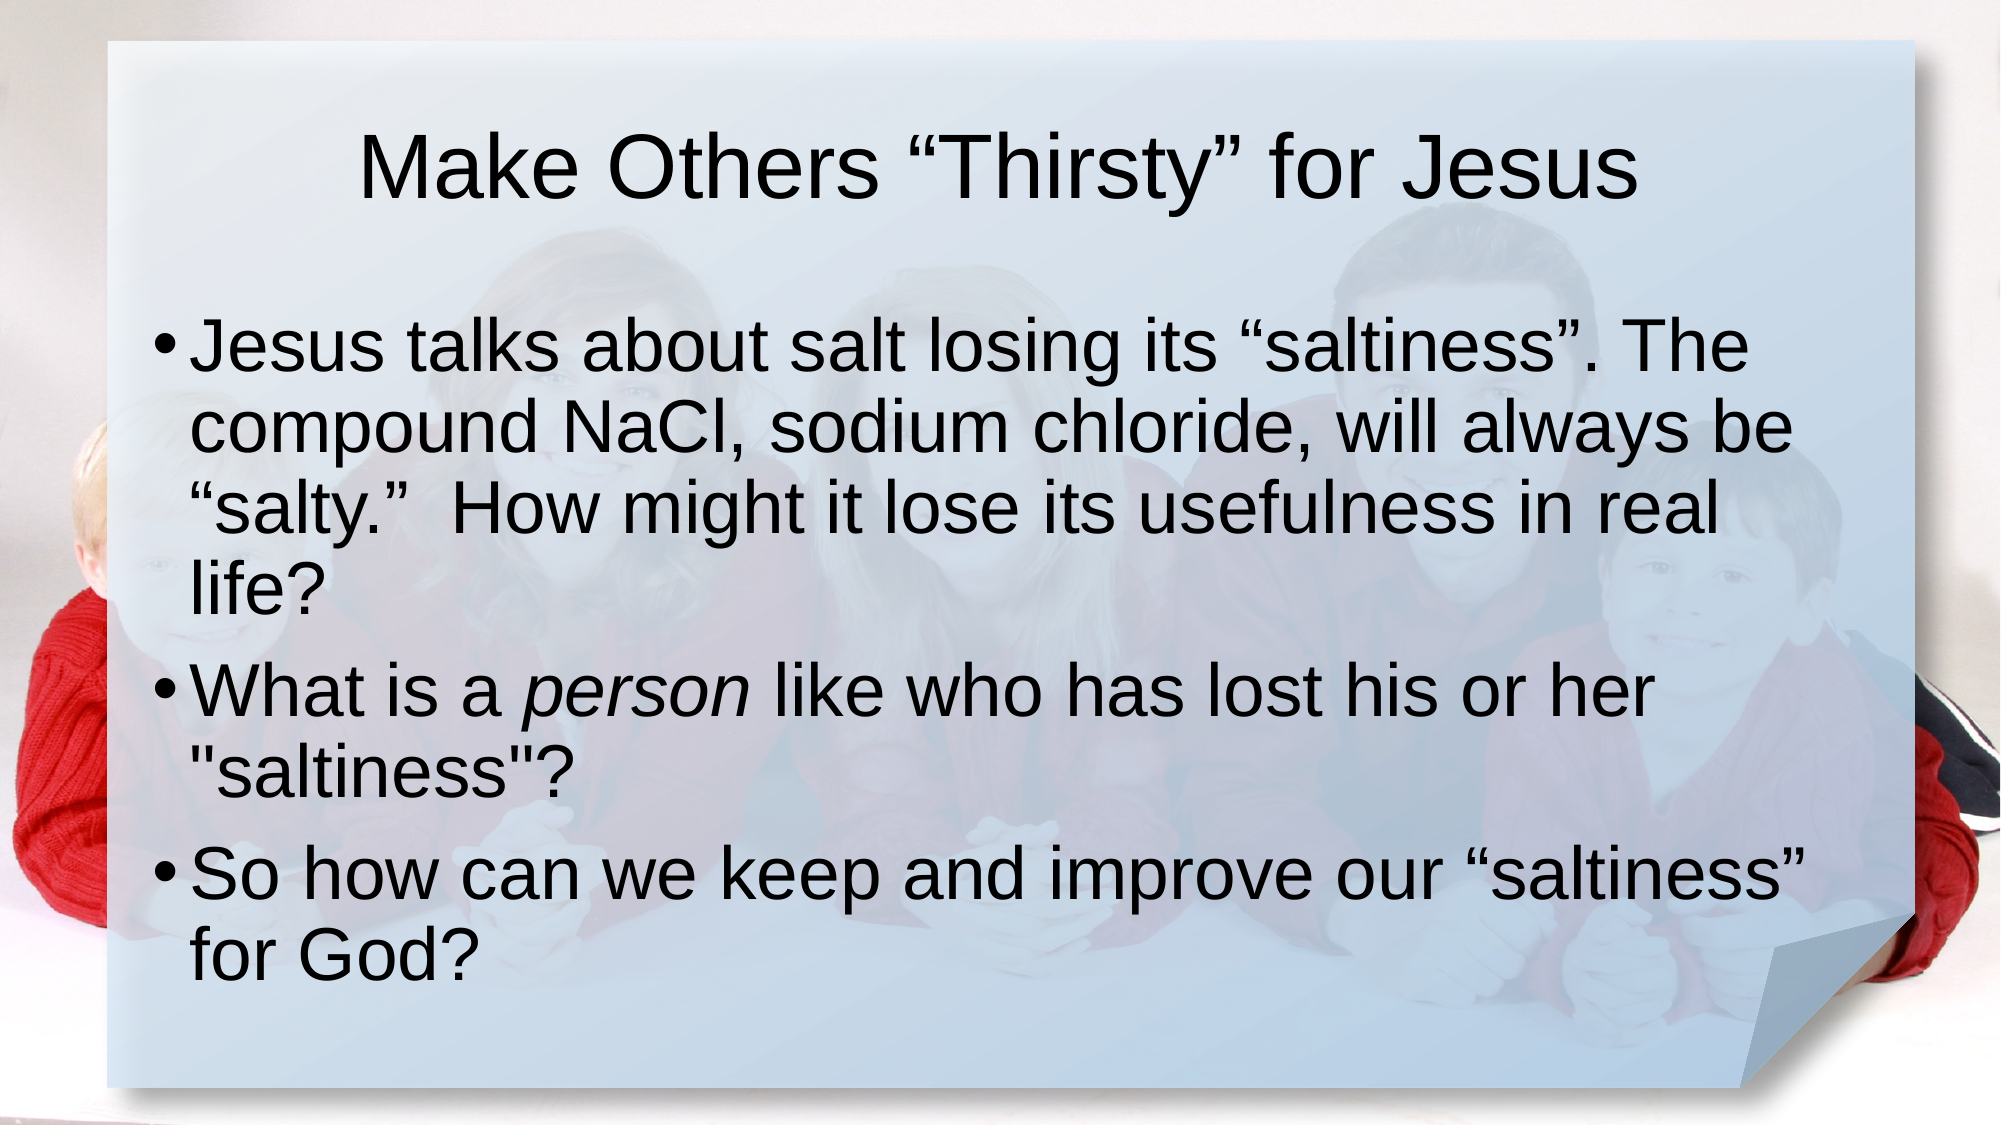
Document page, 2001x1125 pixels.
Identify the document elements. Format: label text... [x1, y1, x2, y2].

title Make Others “Thirsty” for Jesus [137, 59, 1863, 278]
list Jesus talks about salt losing its “saltiness”. The compound NaCl, sodium chloride, will always be “salty.” How might it lose its usefulness in real life? What is a person like who has lost his or her "saltiness"? So how can we keep and improve our “saltiness” for God? [137, 299, 1863, 1014]
picture [0, 0, 2001, 1125]
